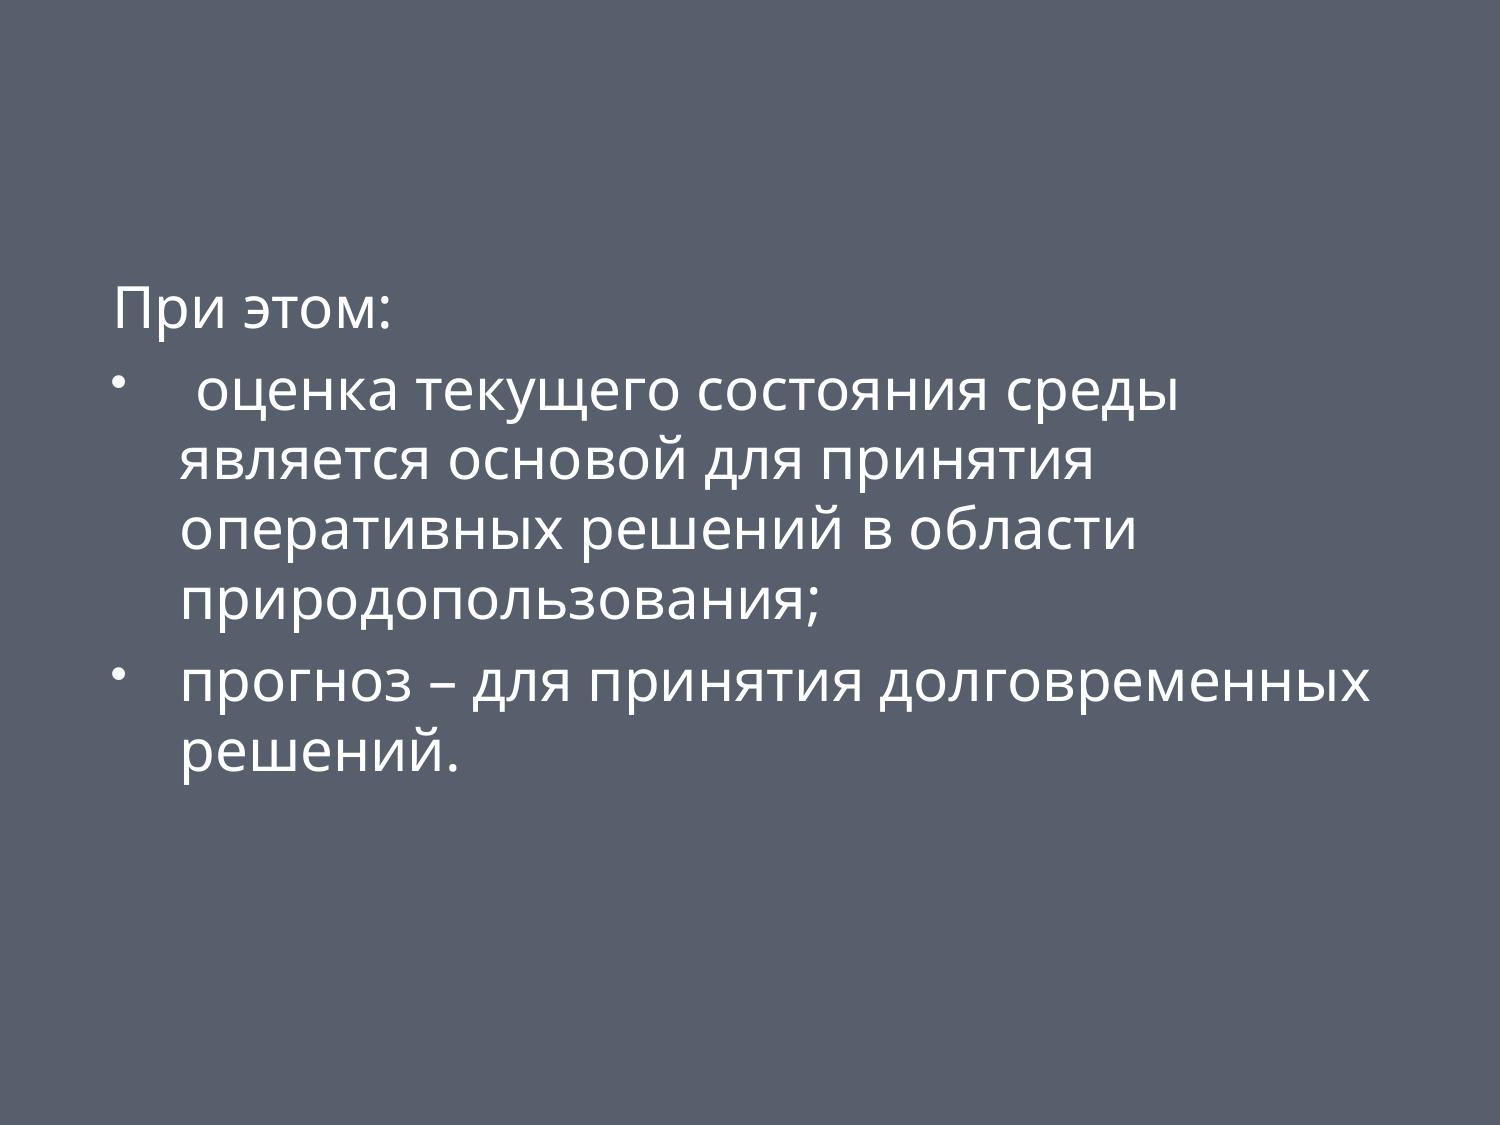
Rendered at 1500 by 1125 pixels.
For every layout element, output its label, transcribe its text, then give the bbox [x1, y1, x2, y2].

list При этом: оценка текущего состояния среды является основой для принятия оперативных решений в области природопользования; прогноз – для принятия долговременных решений. [75, 262, 1425, 1035]
